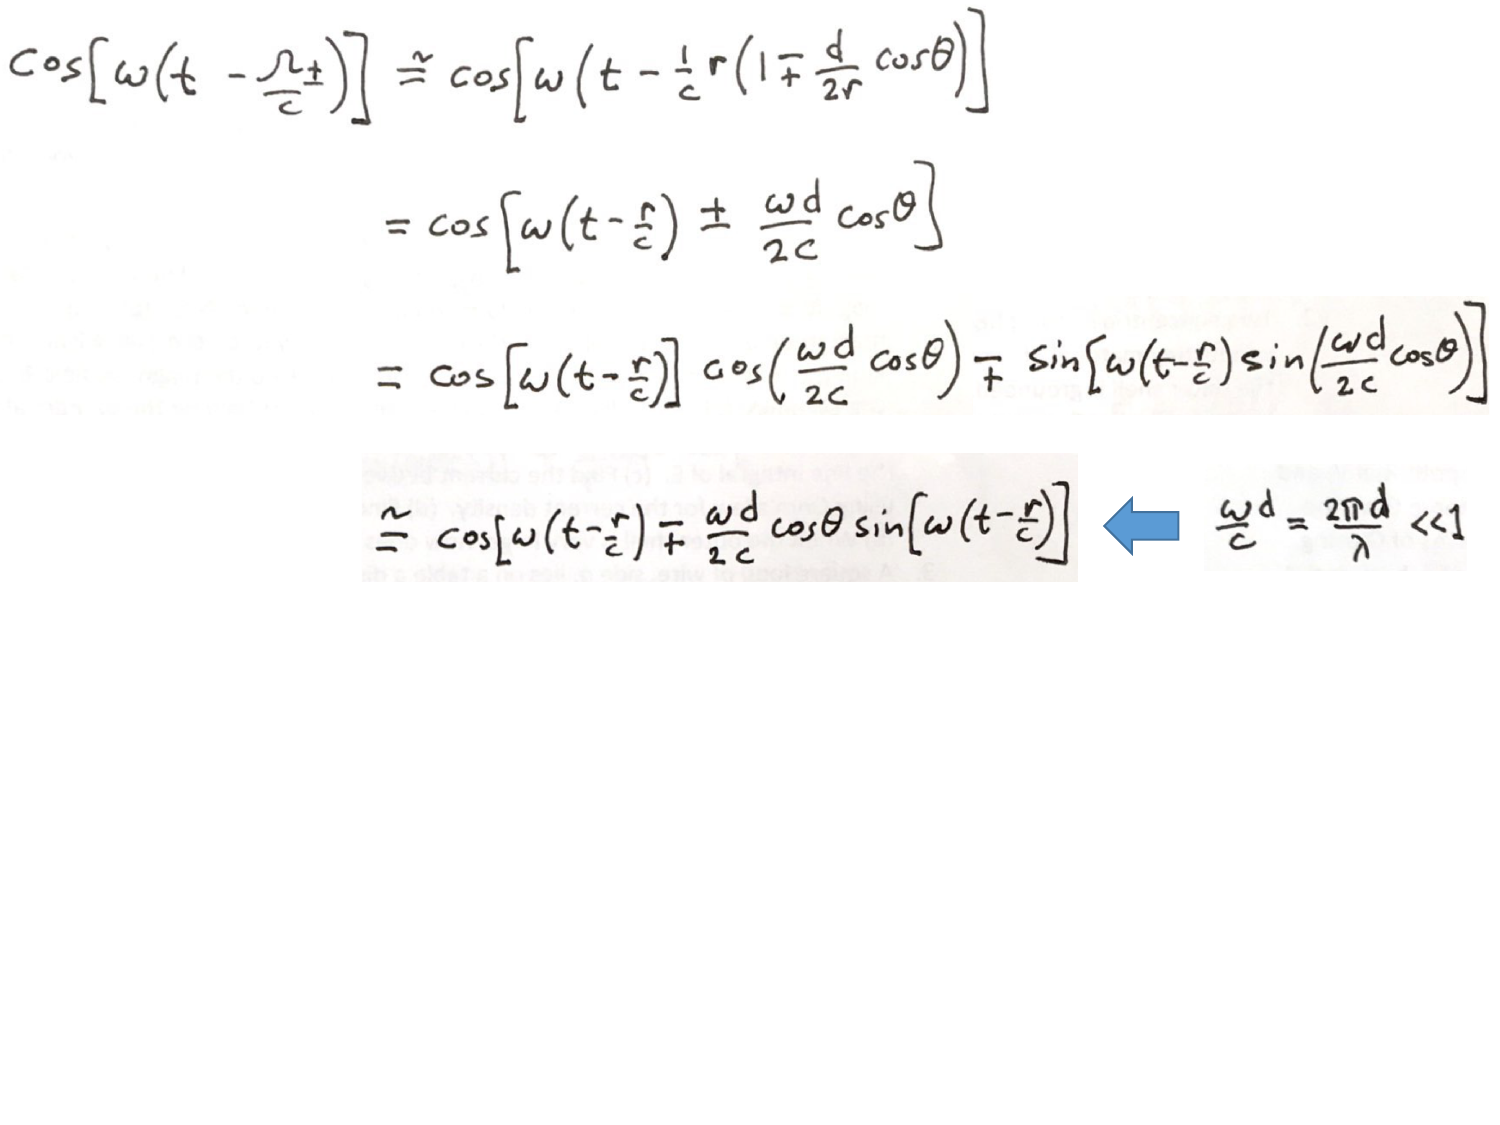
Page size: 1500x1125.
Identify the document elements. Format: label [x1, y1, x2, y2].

picture [0, 0, 1490, 416]
picture [1203, 464, 1467, 571]
text_box [1102, 495, 1180, 556]
picture [361, 453, 1078, 583]
